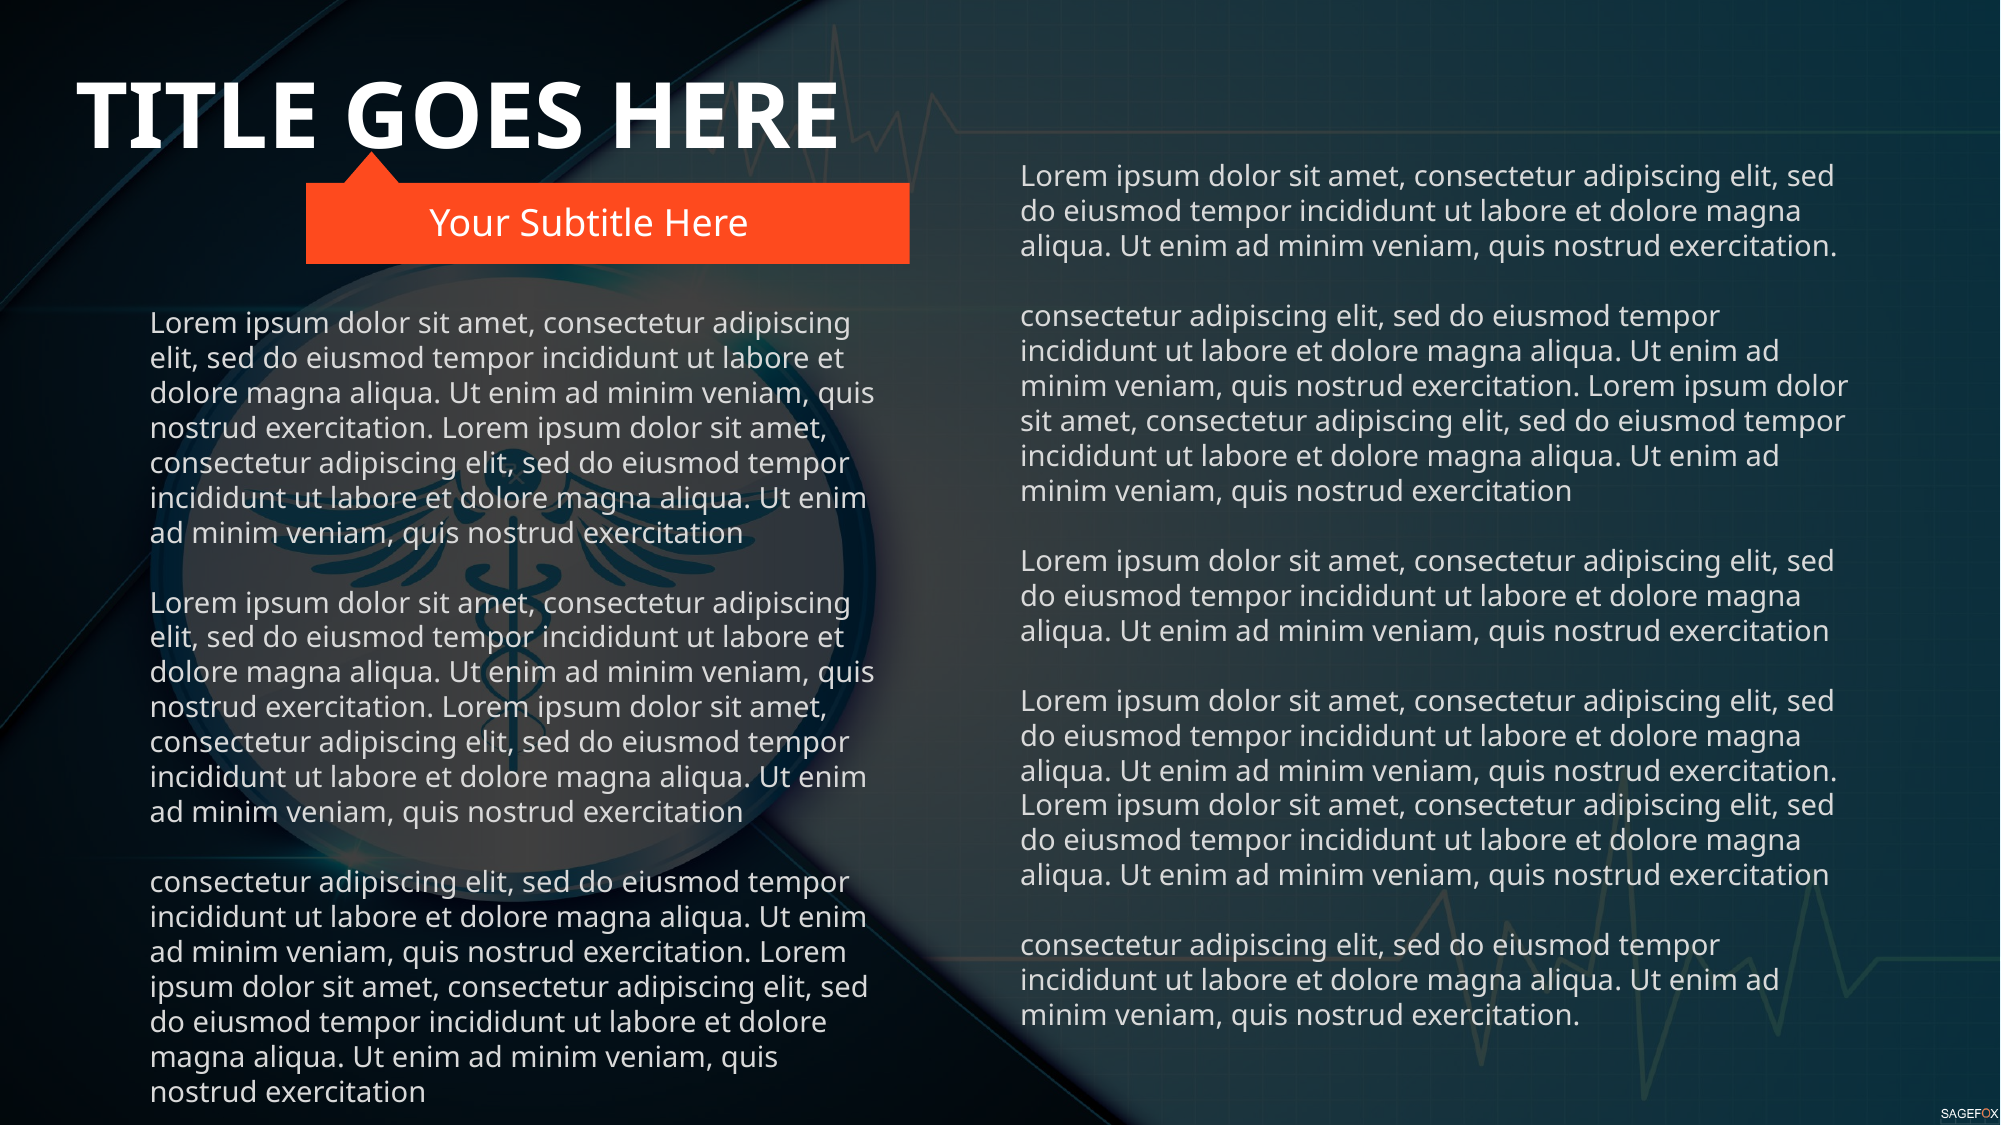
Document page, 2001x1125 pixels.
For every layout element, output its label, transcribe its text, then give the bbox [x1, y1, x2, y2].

text_box Lorem ipsum dolor sit amet, consectetur adipiscing elit, sed do eiusmod tempor incididunt ut labore et dolore magna aliqua. Ut enim ad minim veniam, quis nostrud exercitation. Lorem ipsum dolor sit amet, consectetur adipiscing elit, sed do eiusmod tempor incididunt ut labore et dolore magna aliqua. Ut enim ad minim veniam, quis nostrud exercitation Lorem ipsum dolor sit amet, consectetur adipiscing elit, sed do eiusmod tempor incididunt ut labore et dolore magna aliqua. Ut enim ad minim veniam, quis nostrud exercitation. Lorem ipsum dolor sit amet, consectetur adipiscing elit, sed do eiusmod tempor incididunt ut labore et dolore magna aliqua. Ut enim ad minim veniam, quis nostrud exercitation consectetur adipiscing elit, sed do eiusmod tempor incididunt ut labore et dolore magna aliqua. Ut enim ad minim veniam, quis nostrud exercitation. Lorem ipsum dolor sit amet, consectetur adipiscing elit, sed do eiusmod tempor incididunt ut labore et dolore magna aliqua. Ut enim ad minim veniam, quis nostrud exercitation [134, 296, 897, 1125]
picture [0, 0, 2001, 1125]
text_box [306, 151, 910, 264]
text_box TITLE GOES HERE [60, 49, 965, 175]
text_box Lorem ipsum dolor sit amet, consectetur adipiscing elit, sed do eiusmod tempor incididunt ut labore et dolore magna aliqua. Ut enim ad minim veniam, quis nostrud exercitation. consectetur adipiscing elit, sed do eiusmod tempor incididunt ut labore et dolore magna aliqua. Ut enim ad minim veniam, quis nostrud exercitation. Lorem ipsum dolor sit amet, consectetur adipiscing elit, sed do eiusmod tempor incididunt ut labore et dolore magna aliqua. Ut enim ad minim veniam, quis nostrud exercitation Lorem ipsum dolor sit amet, consectetur adipiscing elit, sed do eiusmod tempor incididunt ut labore et dolore magna aliqua. Ut enim ad minim veniam, quis nostrud exercitation Lorem ipsum dolor sit amet, consectetur adipiscing elit, sed do eiusmod tempor incididunt ut labore et dolore magna aliqua. Ut enim ad minim veniam, quis nostrud exercitation. Lorem ipsum dolor sit amet, consectetur adipiscing elit, sed do eiusmod tempor incididunt ut labore et dolore magna aliqua. Ut enim ad minim veniam, quis nostrud exercitation consectetur adipiscing elit, sed do eiusmod tempor incididunt ut labore et dolore magna aliqua. Ut enim ad minim veniam, quis nostrud exercitation. [1005, 150, 1876, 1039]
